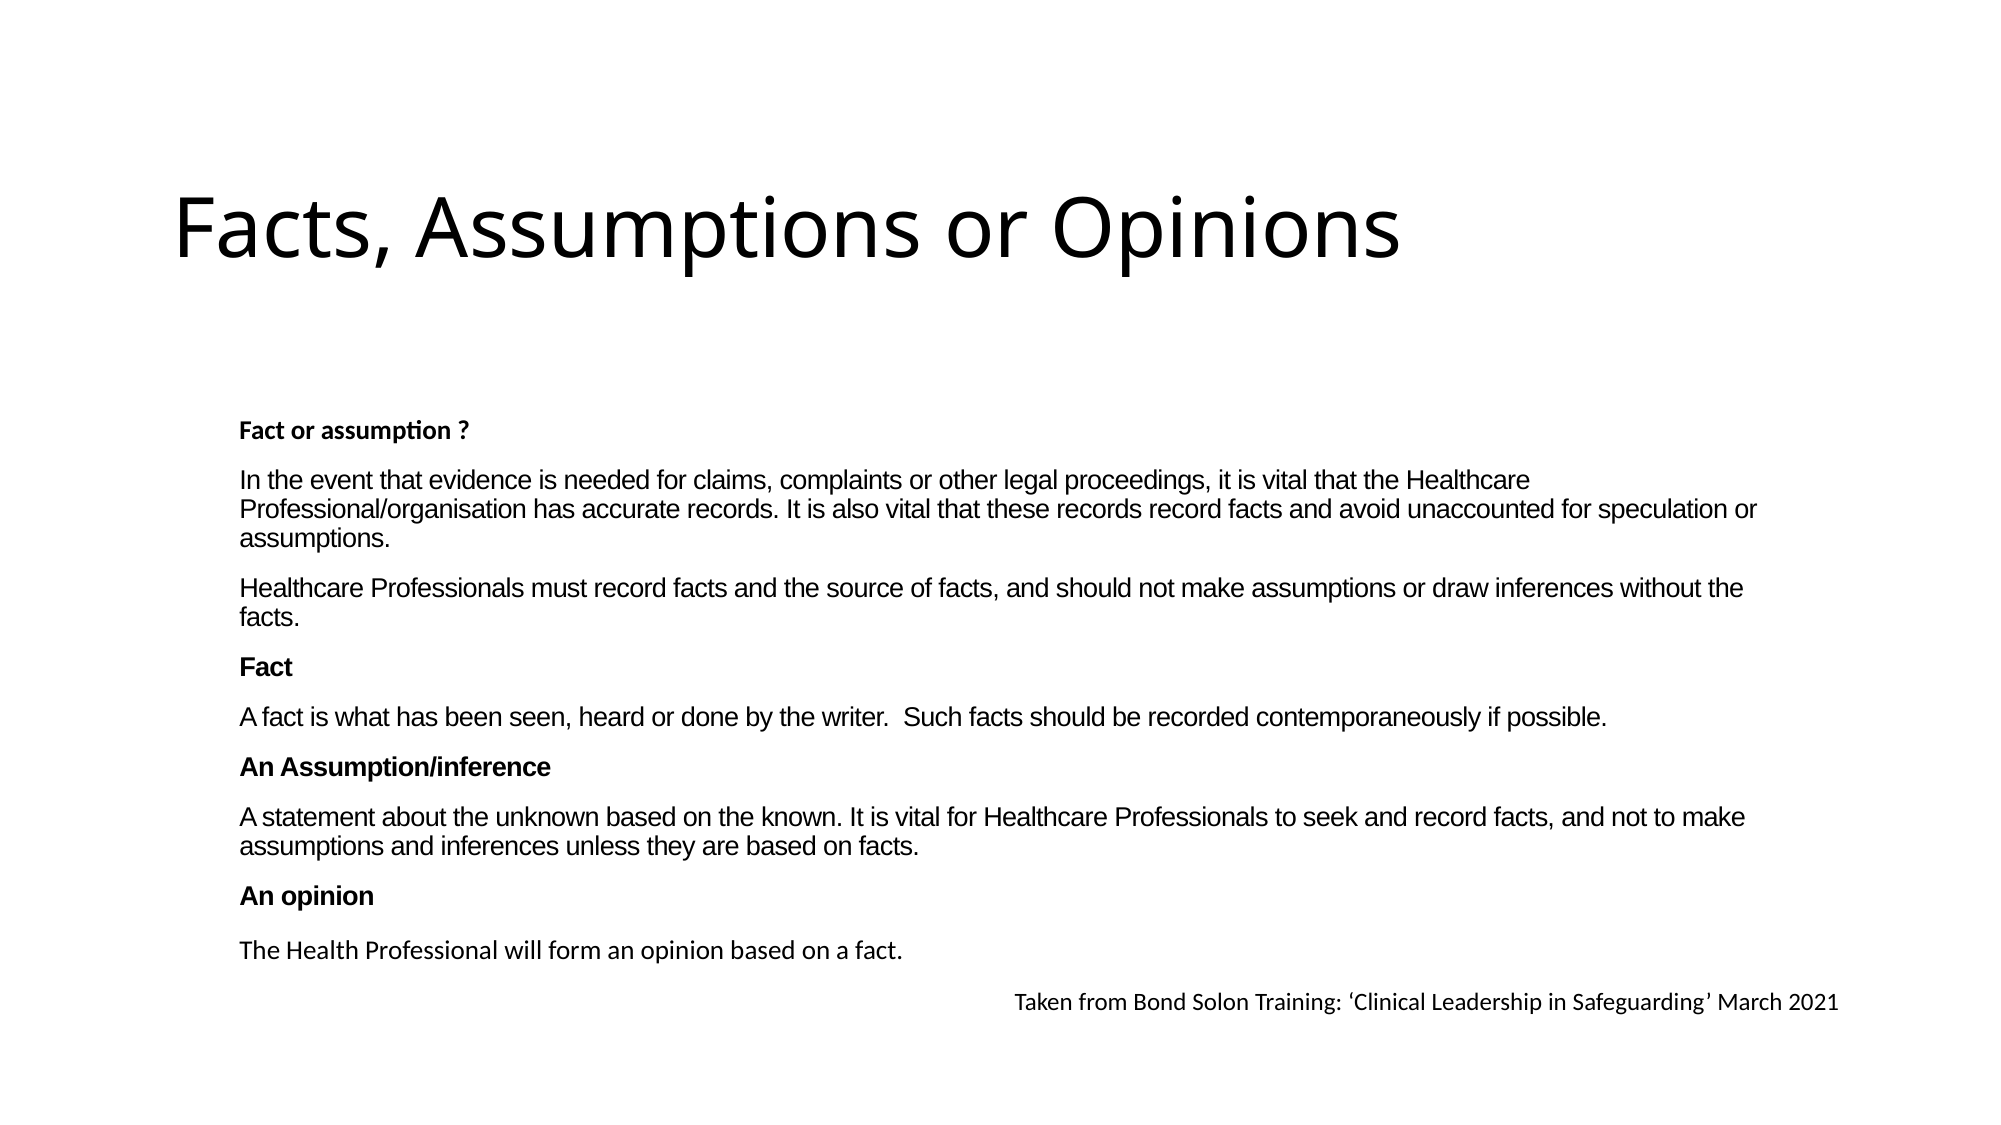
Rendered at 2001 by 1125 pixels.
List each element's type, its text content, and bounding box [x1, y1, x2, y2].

list Fact or assumption ? In the event that evidence is needed for claims, complaints or other legal proceedings, it is vital that the Healthcare Professional/organisation has accurate records. It is also vital that these records record facts and avoid unaccounted for speculation or assumptions. Healthcare Professionals must record facts and the source of facts, and should not make assumptions or draw inferences without the facts. Fact A fact is what has been seen, heard or done by the writer. Such facts should be recorded contemporaneously if possible. An Assumption/inference A statement about the unknown based on the known. It is vital for Healthcare Professionals to seek and record facts, and not to make assumptions and inferences unless they are based on facts. An opinion The Health Professional will form an opinion based on a fact. [224, 408, 1817, 994]
text_box Taken from Bond Solon Training: ‘Clinical Leadership in Safeguarding’ March 2021 [999, 978, 1866, 1023]
title Facts, Assumptions or Opinions [157, 131, 1842, 331]
